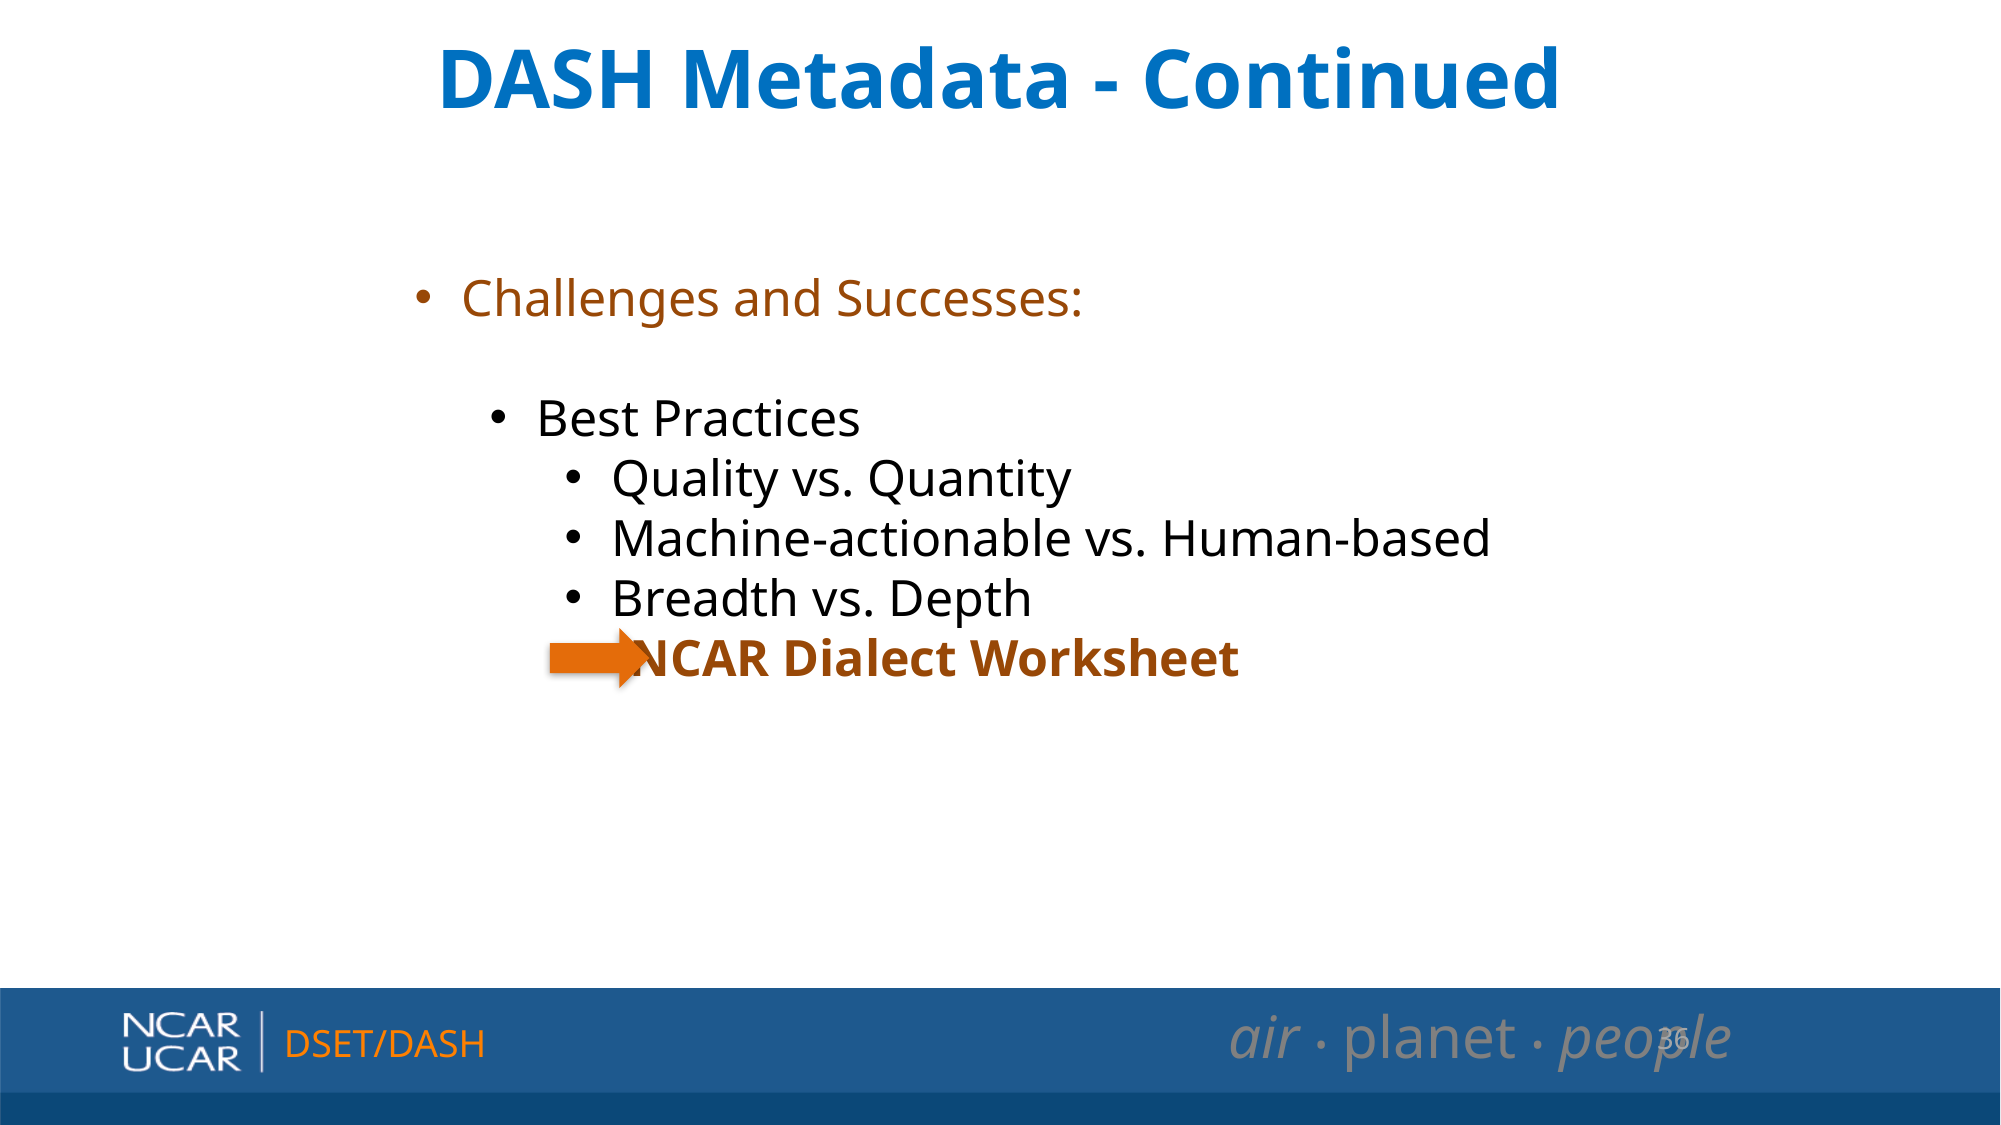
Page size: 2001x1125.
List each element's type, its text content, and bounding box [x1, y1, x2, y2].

slide_number 36 [1635, 1009, 1706, 1070]
text_box [549, 627, 650, 689]
text_box DASH Metadata - Continued [249, 0, 1750, 152]
text_box Challenges and Successes: Best Practices Quality vs. Quantity Machine-actionable vs. Human-based Breadth vs. Depth NCAR Dialect Worksheet [399, 138, 1609, 874]
picture [0, 988, 2001, 1125]
